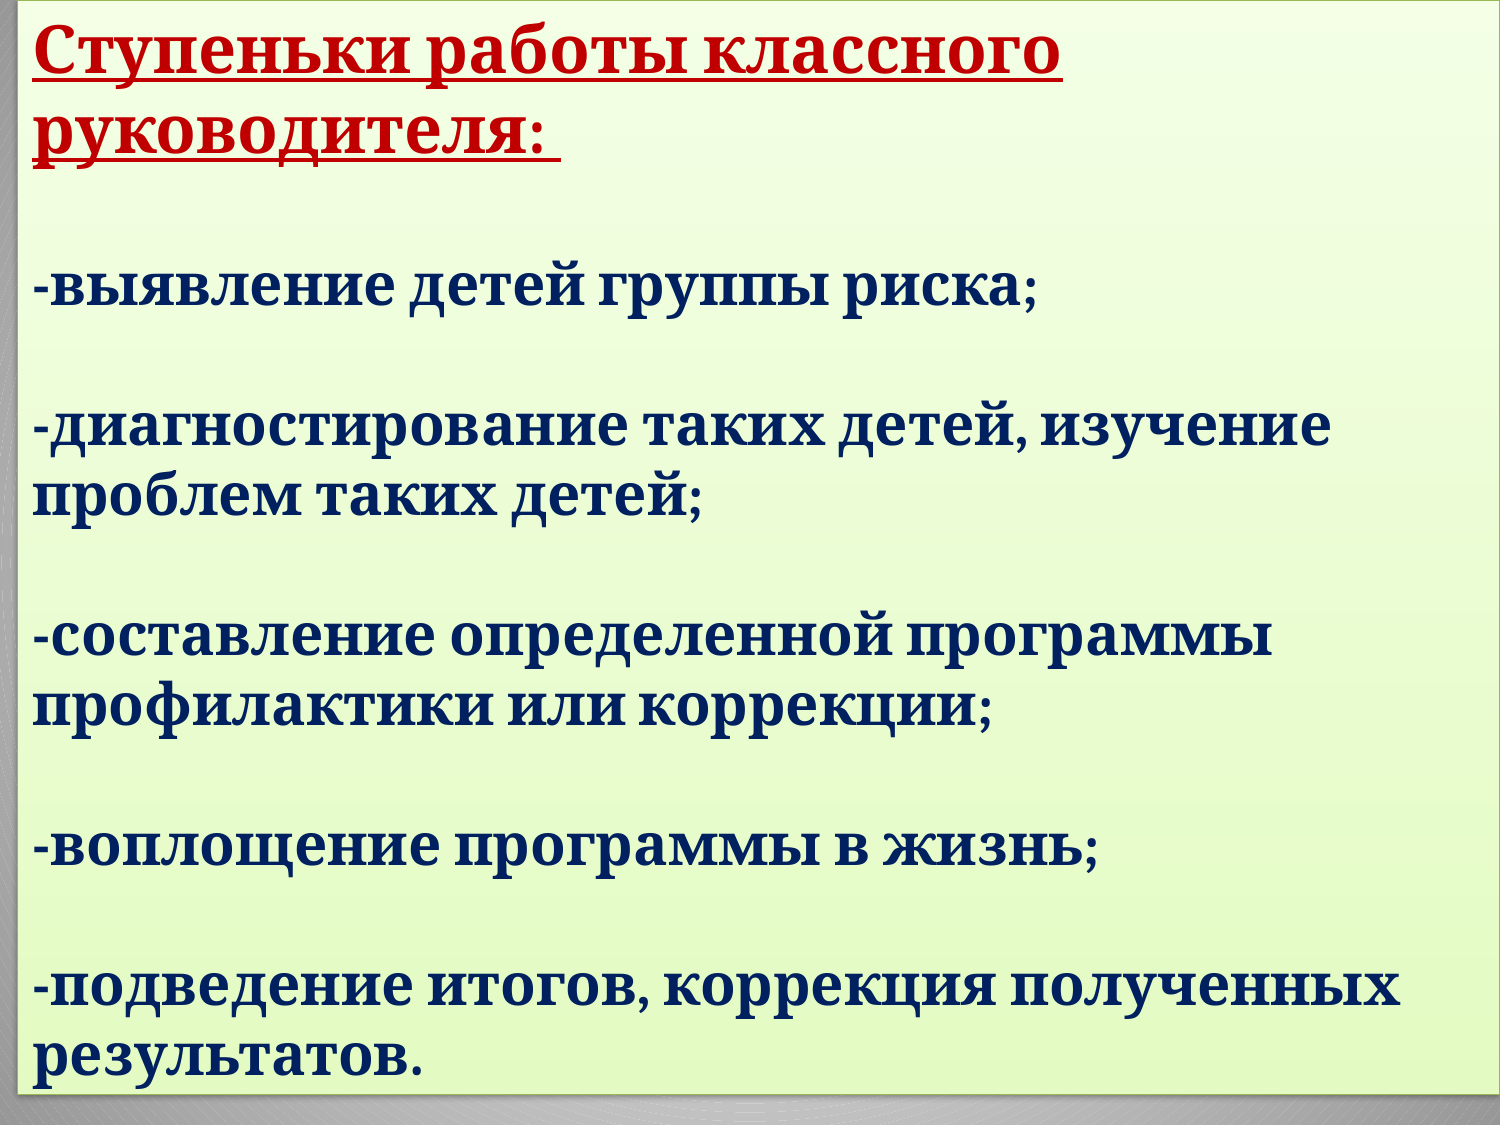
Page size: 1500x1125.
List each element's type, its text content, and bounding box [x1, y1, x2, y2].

text_box Ступеньки работы классного руководителя: -выявление детей группы риска; -диагностирование таких детей, изучение проблем таких детей; -составление определенной программы профилактики или коррекции; -воплощение программы в жизнь; -подведение итогов, коррекция полученных результатов. [17, 0, 1500, 1095]
